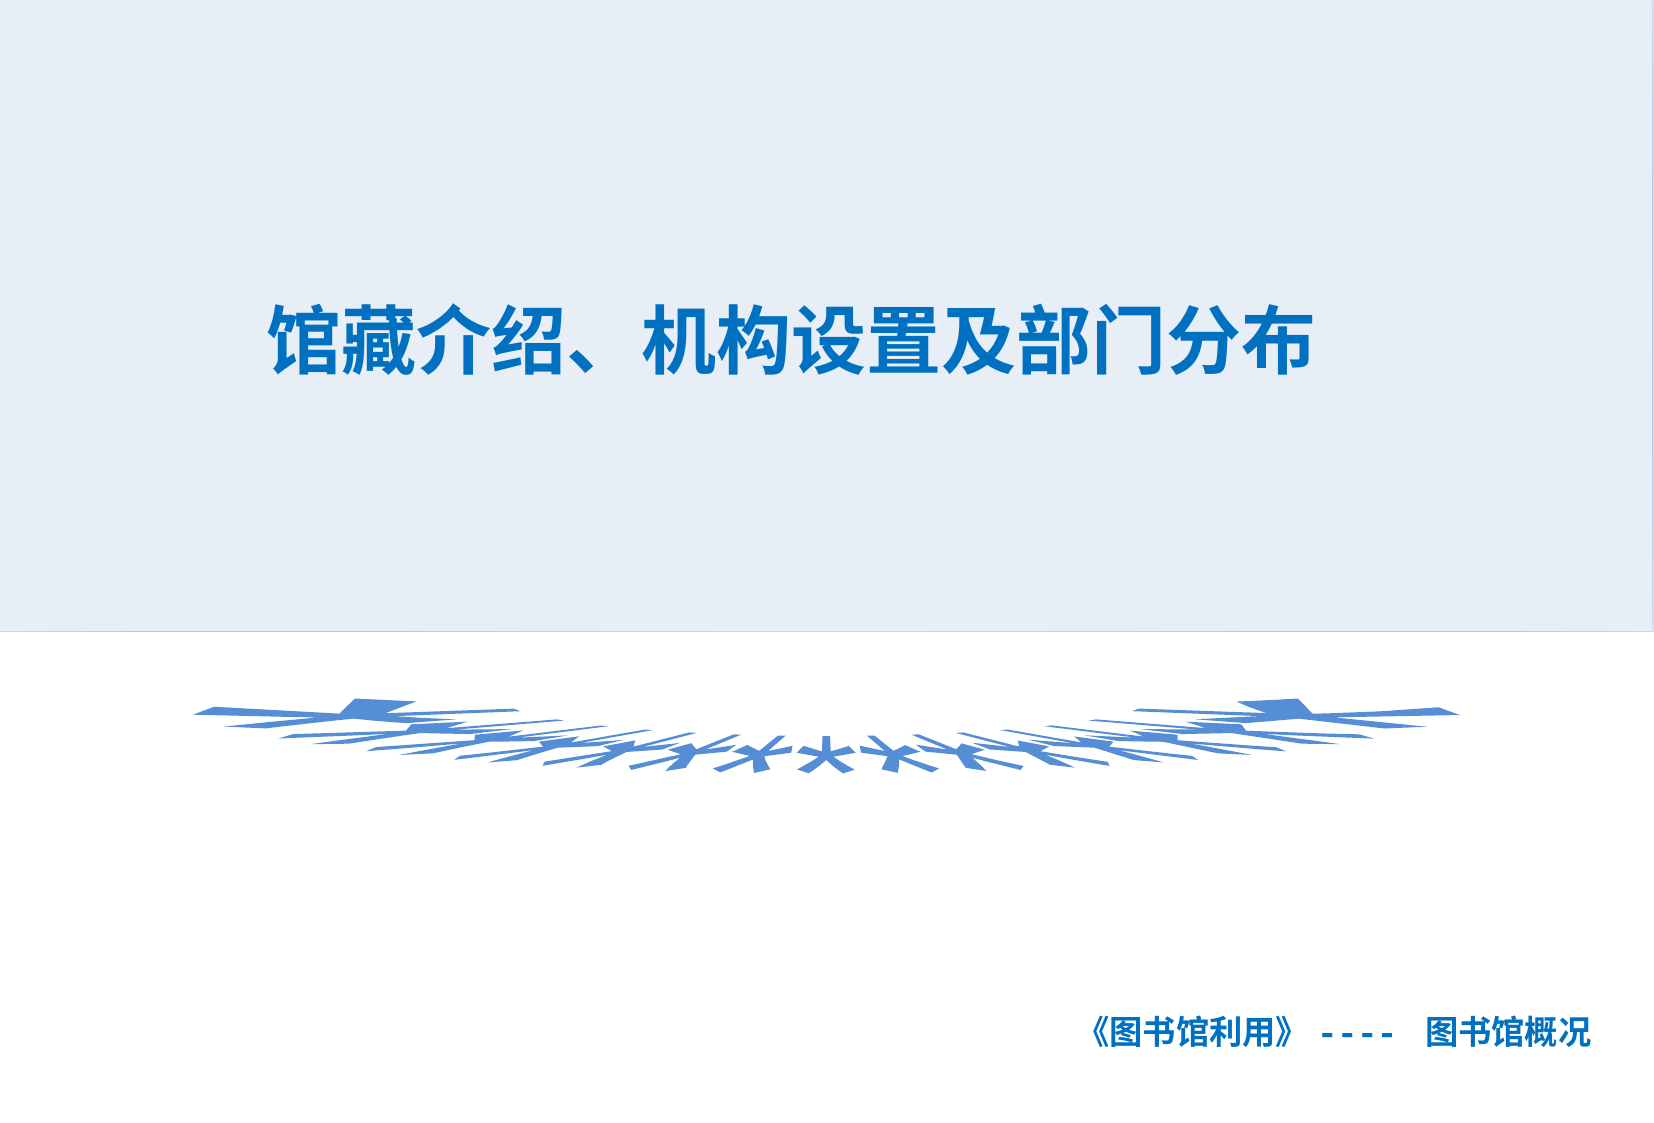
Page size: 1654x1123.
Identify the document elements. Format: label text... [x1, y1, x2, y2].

footer 《图书馆利用》---- 图书馆概况 [1069, 1011, 1599, 1074]
text_box 馆藏介绍、机构设置及部门分布 [251, 286, 1427, 392]
picture [0, 0, 1654, 632]
